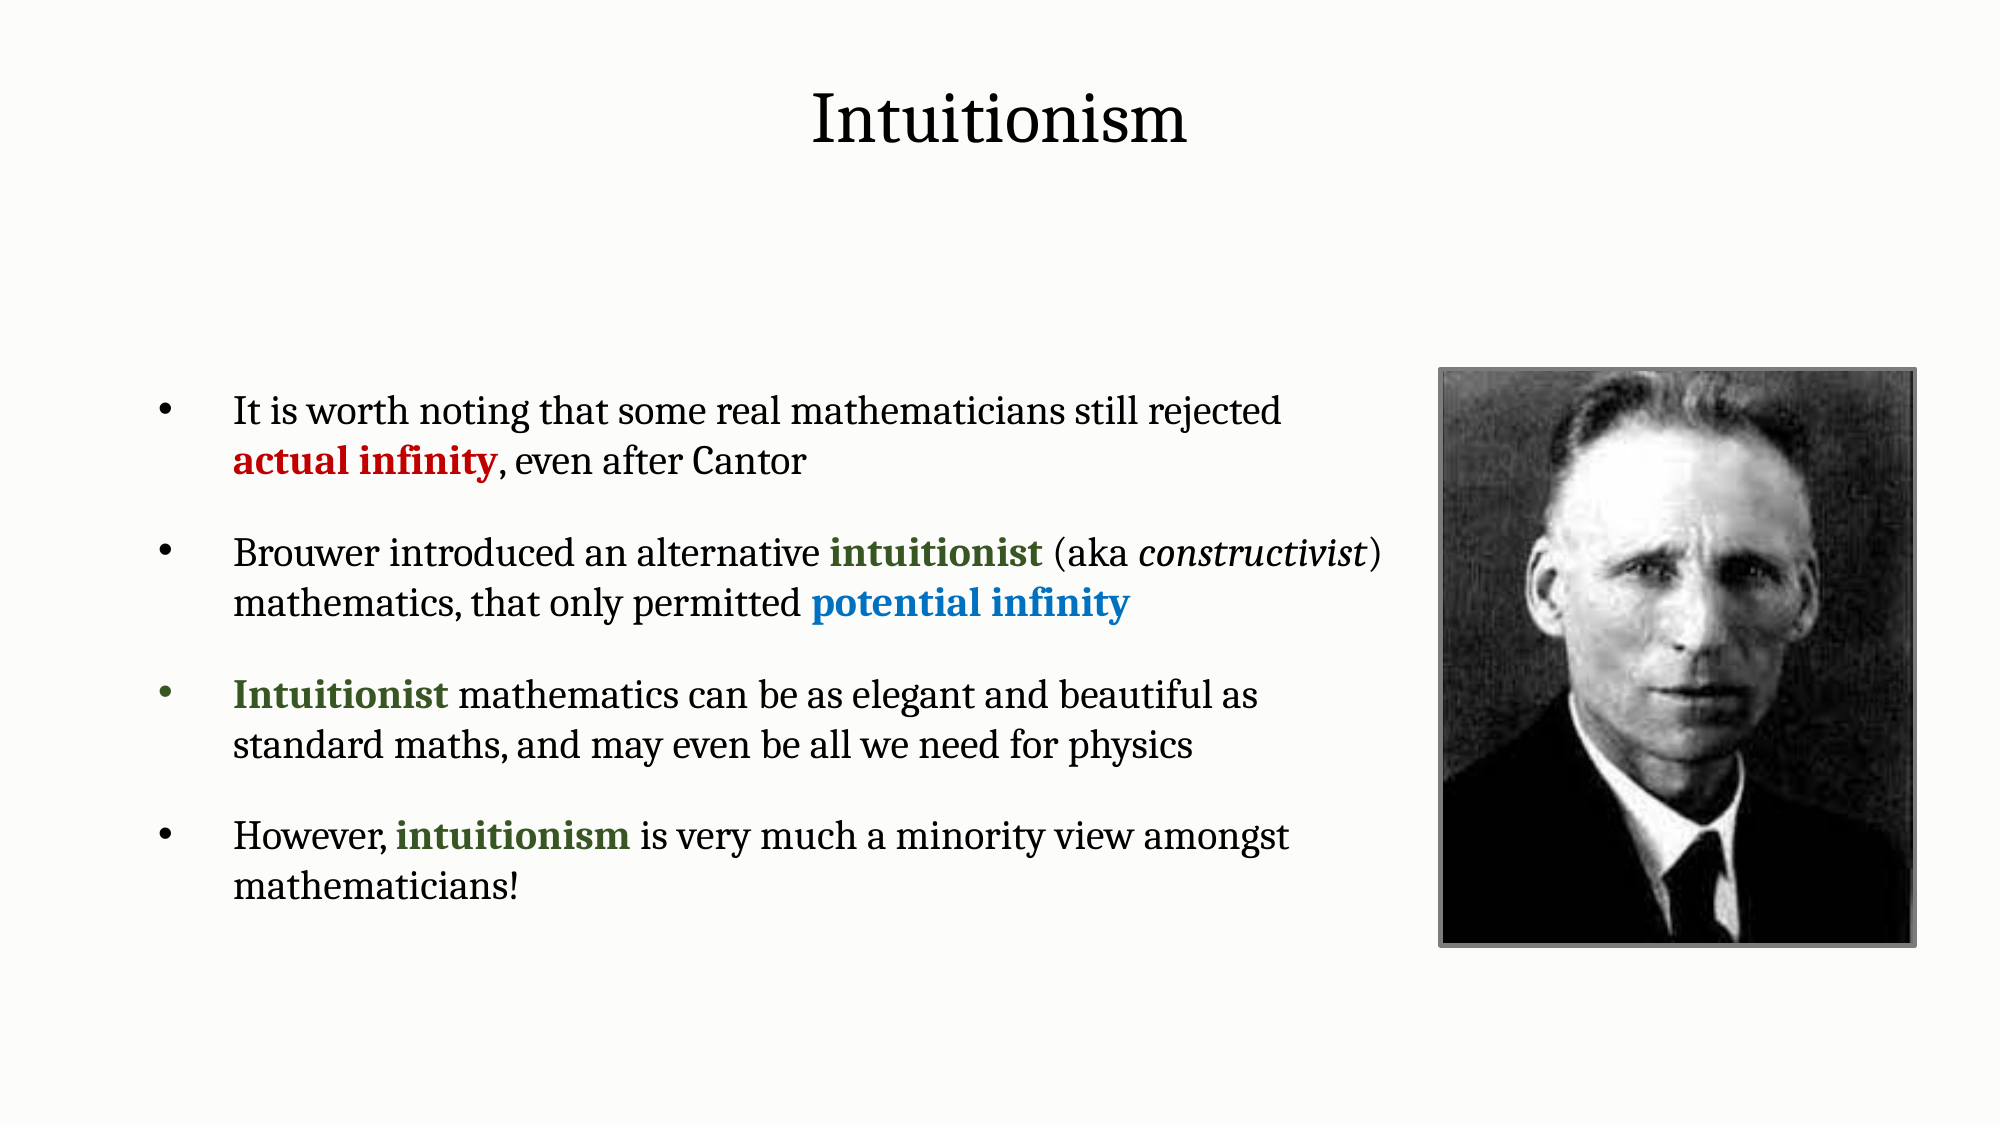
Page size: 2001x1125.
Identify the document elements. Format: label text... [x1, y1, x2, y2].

picture [1442, 371, 1913, 943]
text_box [0, 0, 2000, 1125]
text_box Intuitionism [143, 62, 1858, 165]
text_box It is worth noting that some real mathematicians still rejected actual infinity, even after Cantor Brouwer introduced an alternative intuitionist (aka constructivist) mathematics, that only permitted potential infinity Intuitionist mathematics can be as elegant and beautiful as standard maths, and may even be all we need for physics However, intuitionism is very much a minority view amongst mathematicians! [143, 375, 1408, 916]
